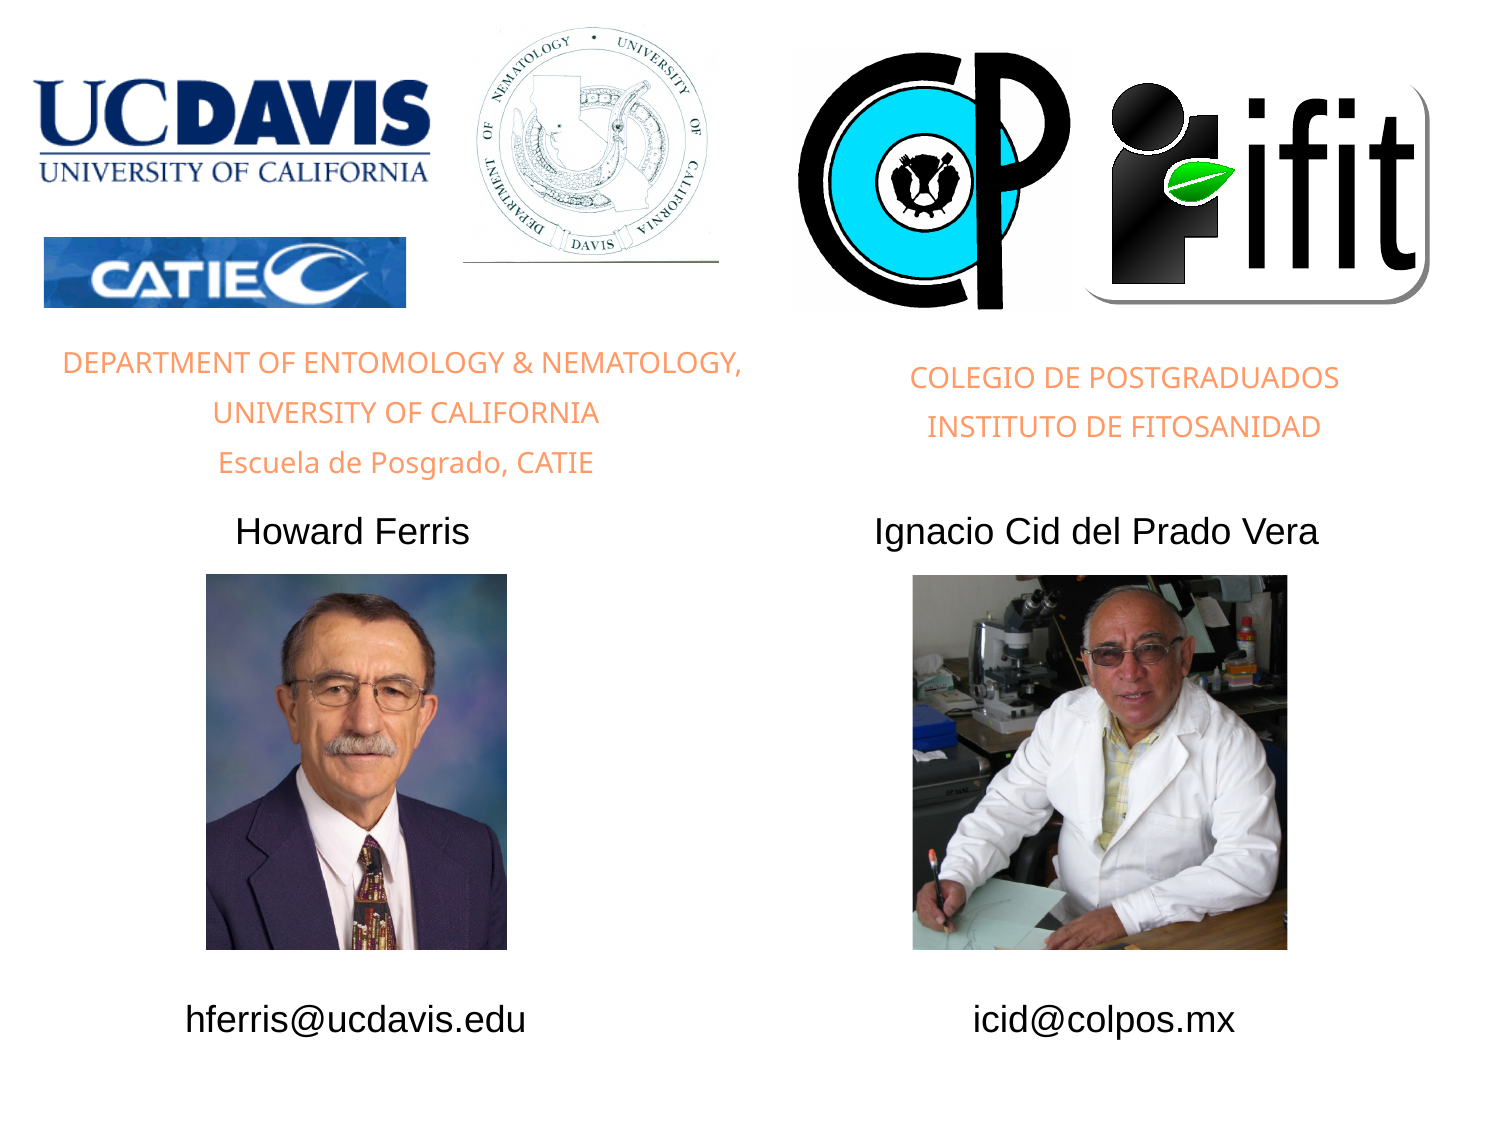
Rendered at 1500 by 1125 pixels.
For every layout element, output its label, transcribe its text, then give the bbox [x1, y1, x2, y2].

picture [463, 24, 719, 263]
text_box [18, 0, 311, 215]
text_box Ignacio Cid del Prado Vera [859, 499, 1334, 560]
text_box DEPARTMENT OF ENTOMOLOGY & NEMATOLOGY, UNIVERSITY OF CALIFORNIA Escuela de Posgrado, CATIE [18, 337, 794, 487]
picture [205, 574, 507, 951]
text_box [1071, 74, 1426, 301]
text_box Howard Ferris [220, 499, 486, 560]
picture [31, 74, 432, 188]
picture [793, 49, 1073, 312]
text_box COLEGIO DE POSTGRADUADOS INSTITUTO DE FITOSANIDAD [868, 351, 1381, 451]
picture [43, 237, 407, 309]
text_box icid@colpos.mx [958, 987, 1251, 1048]
picture [912, 574, 1288, 951]
text_box hferris@ucdavis.edu [170, 987, 542, 1048]
